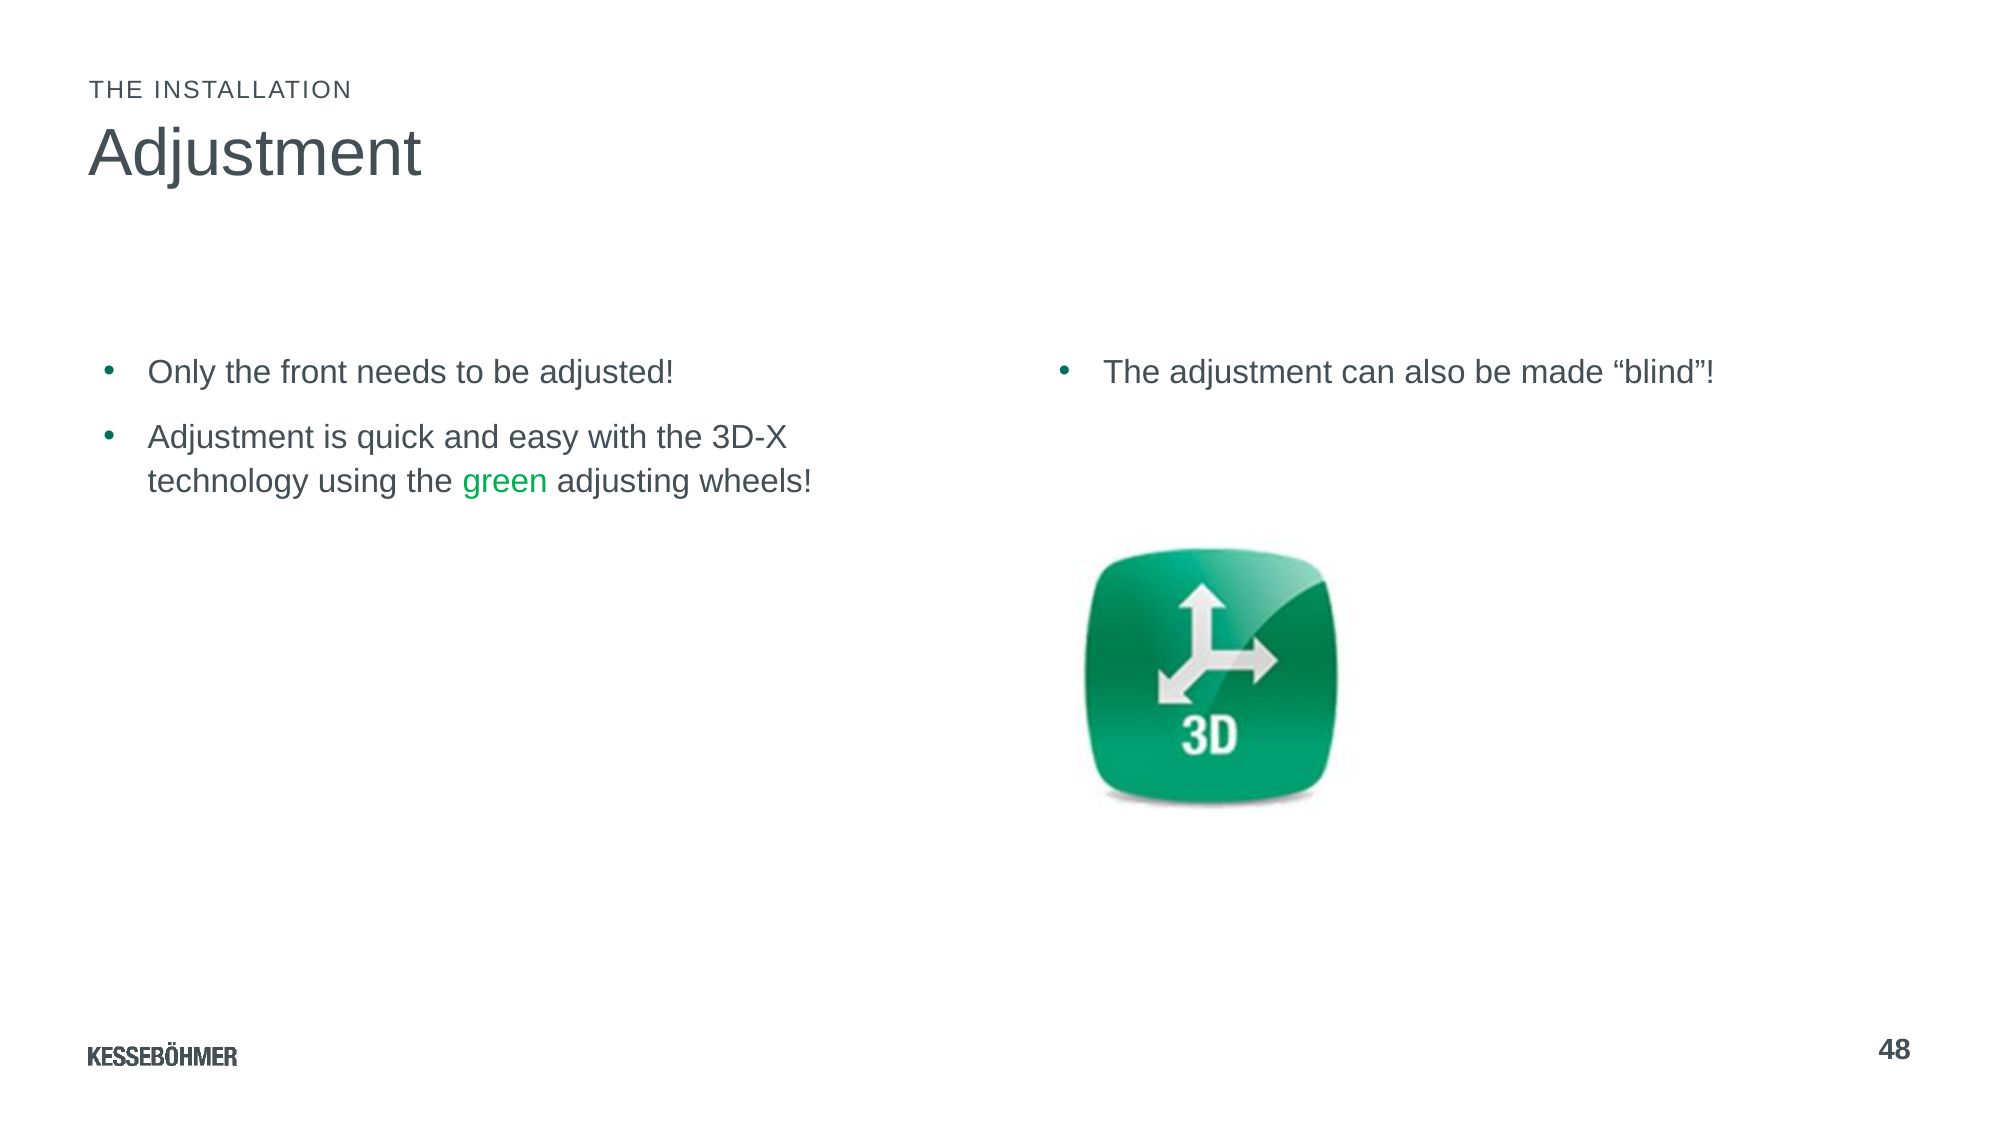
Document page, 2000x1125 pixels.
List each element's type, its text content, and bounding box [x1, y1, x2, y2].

slide_number 48 [1848, 1006, 1912, 1066]
text_box The adjustment can also be made “blind”! [1043, 338, 1911, 989]
text_box Only the front needs to be adjusted! Adjustment is quick and easy with the 3D-X technology using the green adjusting wheels! [88, 338, 956, 989]
picture [999, 485, 1410, 867]
title Adjustment [88, 118, 1912, 260]
list the Installation [89, 70, 1911, 100]
picture [88, 1042, 237, 1066]
